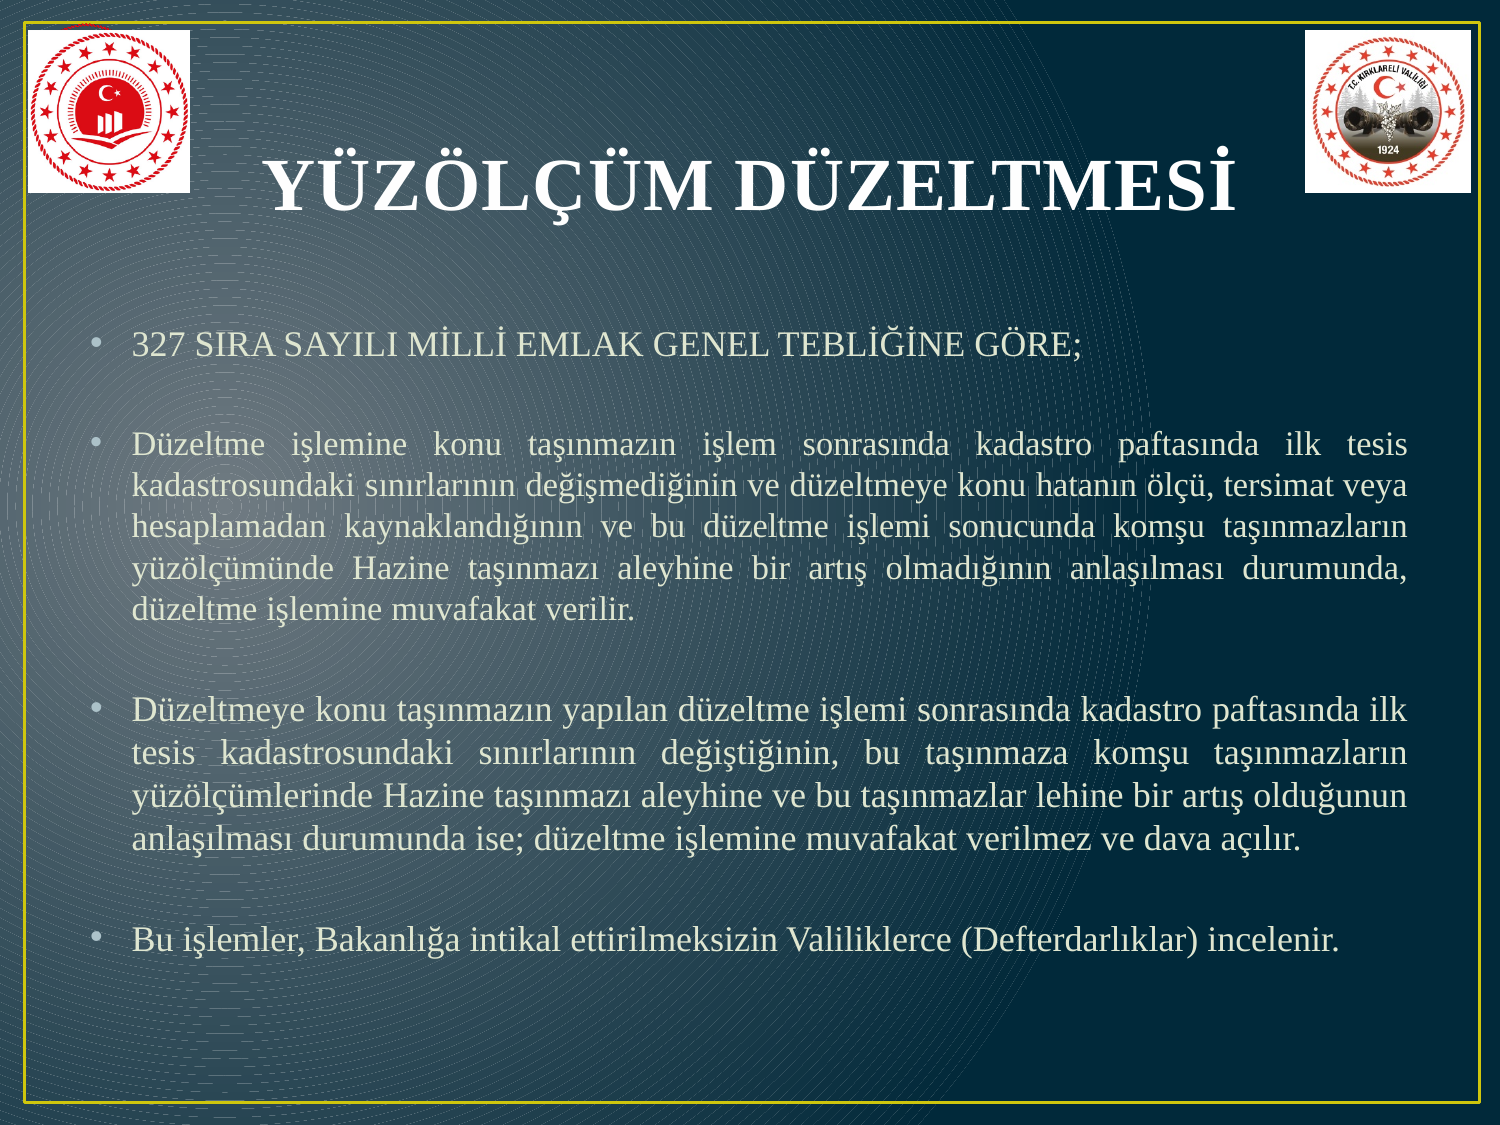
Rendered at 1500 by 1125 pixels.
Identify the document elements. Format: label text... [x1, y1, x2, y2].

list 327 SIRA SAYILI MİLLİ EMLAK GENEL TEBLİĞİNE GÖRE; Düzeltme işlemine konu taşınmazın işlem sonrasında kadastro paftasında ilk tesis kadastrosundaki sınırlarının değişmediğinin ve düzeltmeye konu hatanın ölçü, tersimat veya hesaplamadan kaynaklandığının ve bu düzeltme işlemi sonucunda komşu taşınmazların yüzölçümünde Hazine taşınmazı aleyhine bir artış olmadığının anlaşılması durumunda, düzeltme işlemine muvafakat verilir. Düzeltmeye konu taşınmazın yapılan düzeltme işlemi sonrasında kadastro paftasında ilk tesis kadastrosundaki sınırlarının değiştiğinin, bu taşınmaza komşu taşınmazların yüzölçümlerinde Hazine taşınmazı aleyhine ve bu taşınmazlar lehine bir artış olduğunun anlaşılması durumunda ise; düzeltme işlemine muvafakat verilmez ve dava açılır. Bu işlemler, Bakanlığa intikal ettirilmeksizin Valiliklerce (Defterdarlıklar) incelenir. [75, 262, 1425, 1005]
title YÜZÖLÇÜM DÜZELTMESİ [75, 45, 1425, 233]
picture [27, 23, 190, 193]
picture [1306, 31, 1470, 192]
